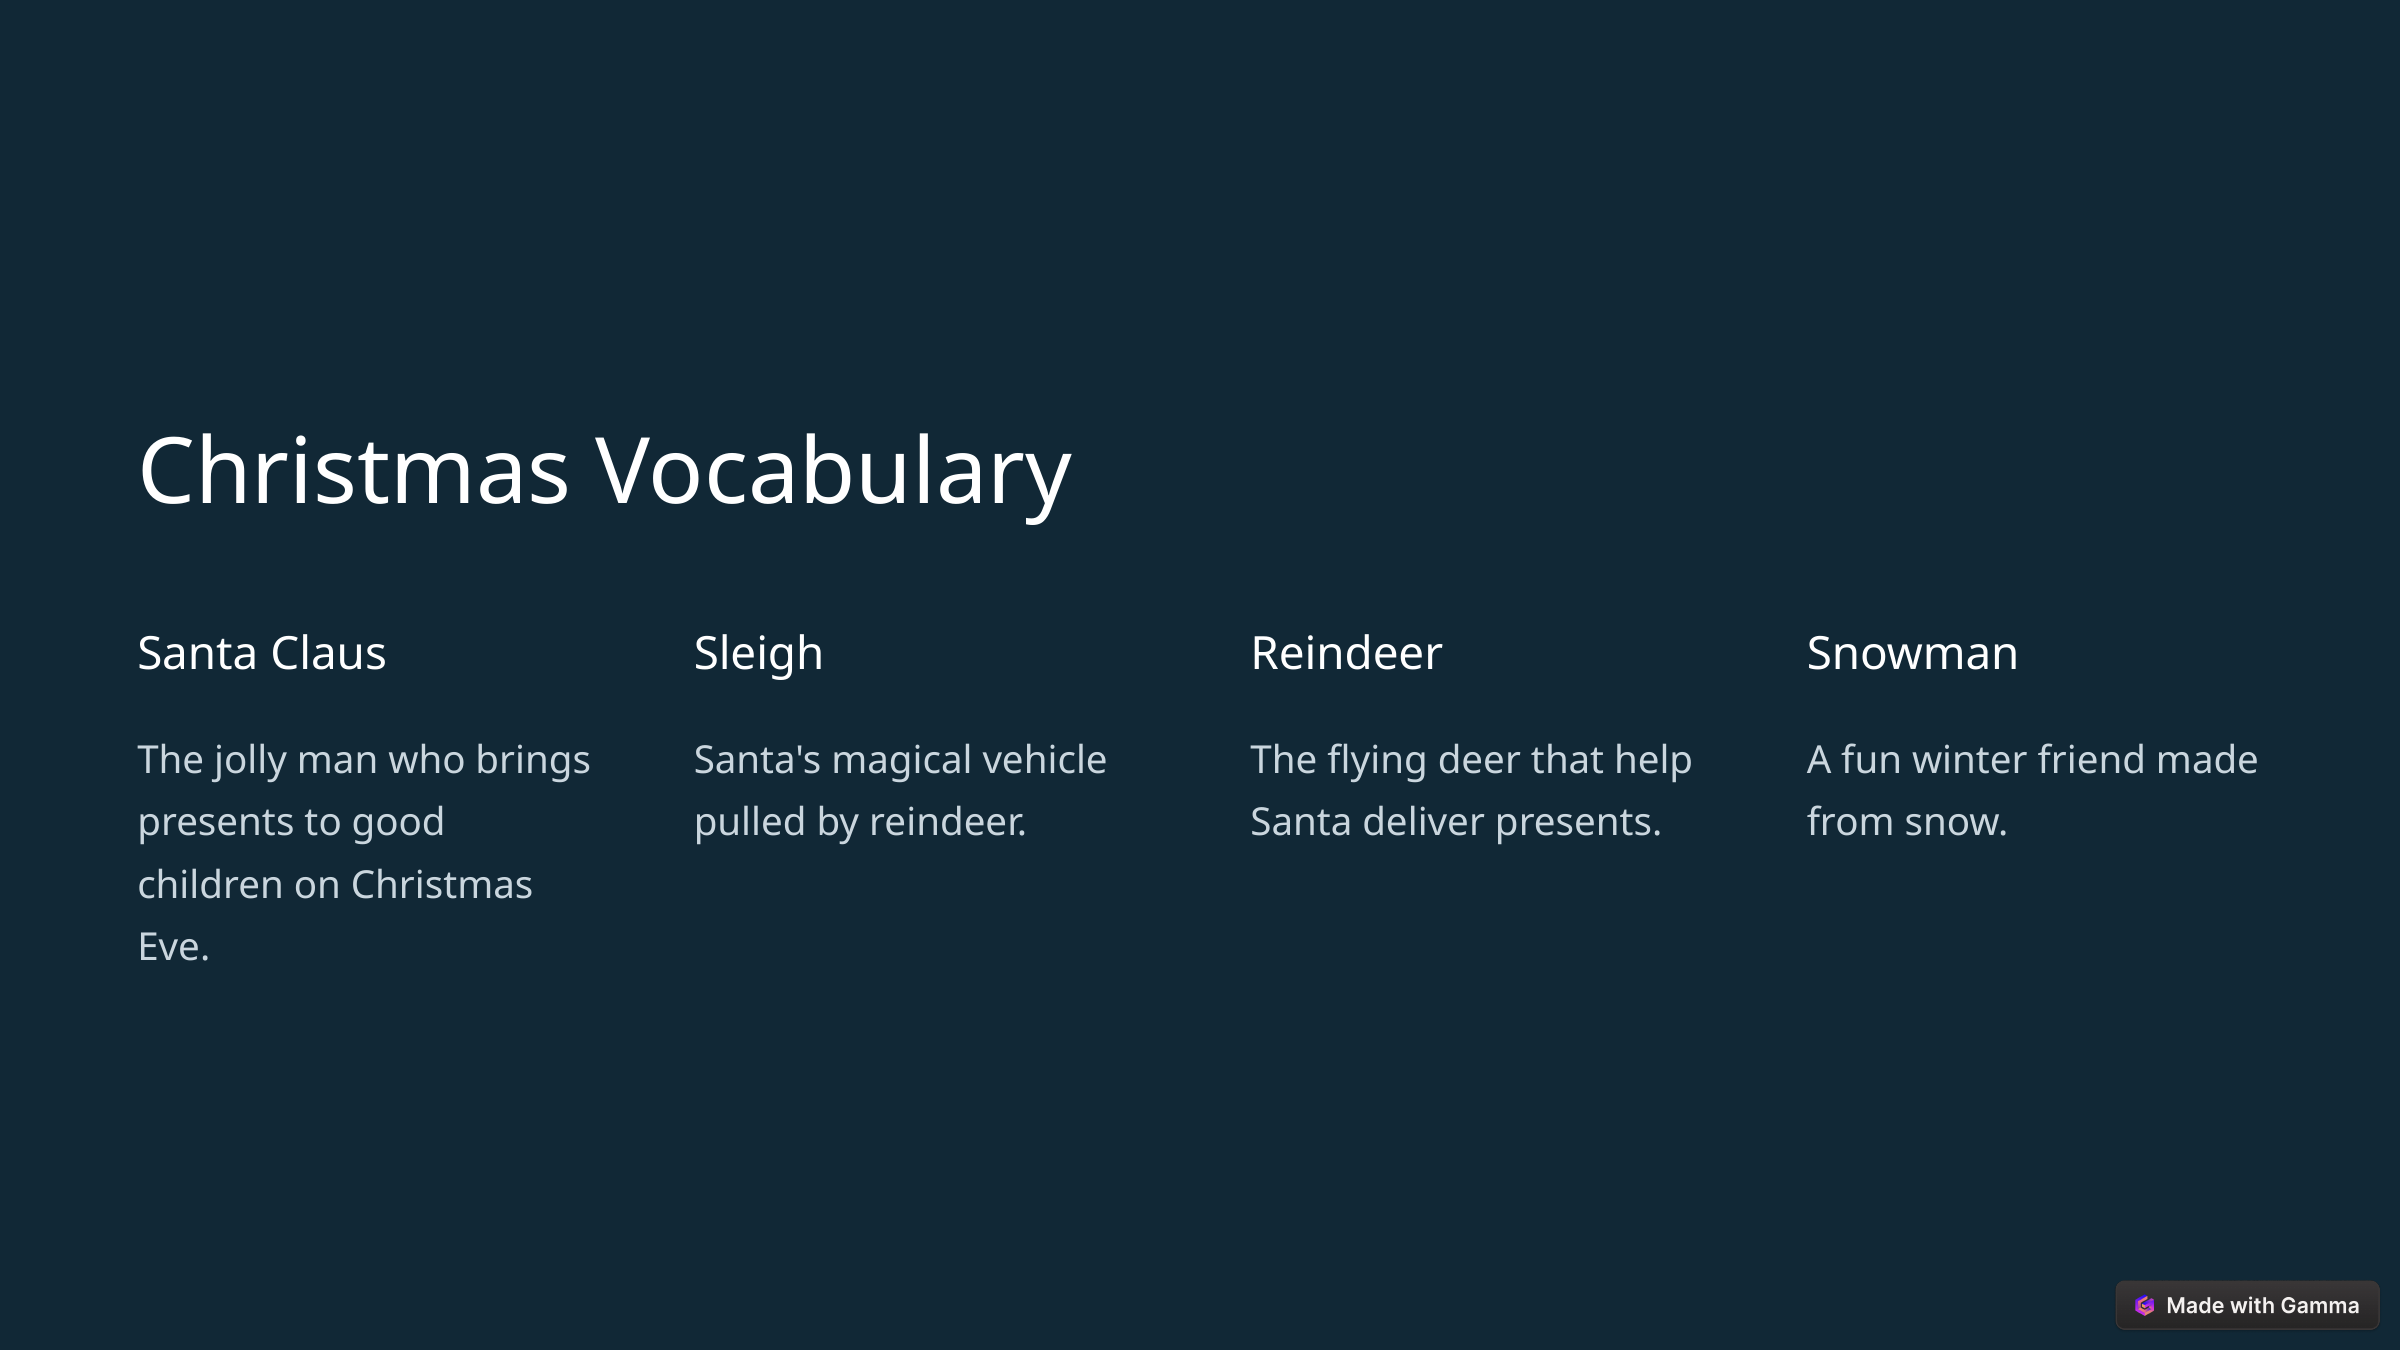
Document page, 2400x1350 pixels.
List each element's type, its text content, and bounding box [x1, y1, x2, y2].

text_box Christmas Vocabulary [137, 407, 1373, 524]
text_box A fun winter friend made from snow. [1806, 718, 2267, 844]
text_box Santa's magical vehicle pulled by reindeer. [693, 718, 1154, 844]
text_box Snowman [1806, 621, 2267, 680]
text_box The flying deer that help Santa deliver presents. [1250, 718, 1710, 844]
text_box Santa Claus [137, 621, 597, 680]
text_box Sleigh [693, 621, 1154, 680]
text_box The jolly man who brings presents to good children on Christmas Eve. [137, 718, 597, 907]
text_box Reindeer [1250, 621, 1710, 680]
picture [2106, 1271, 2389, 1339]
